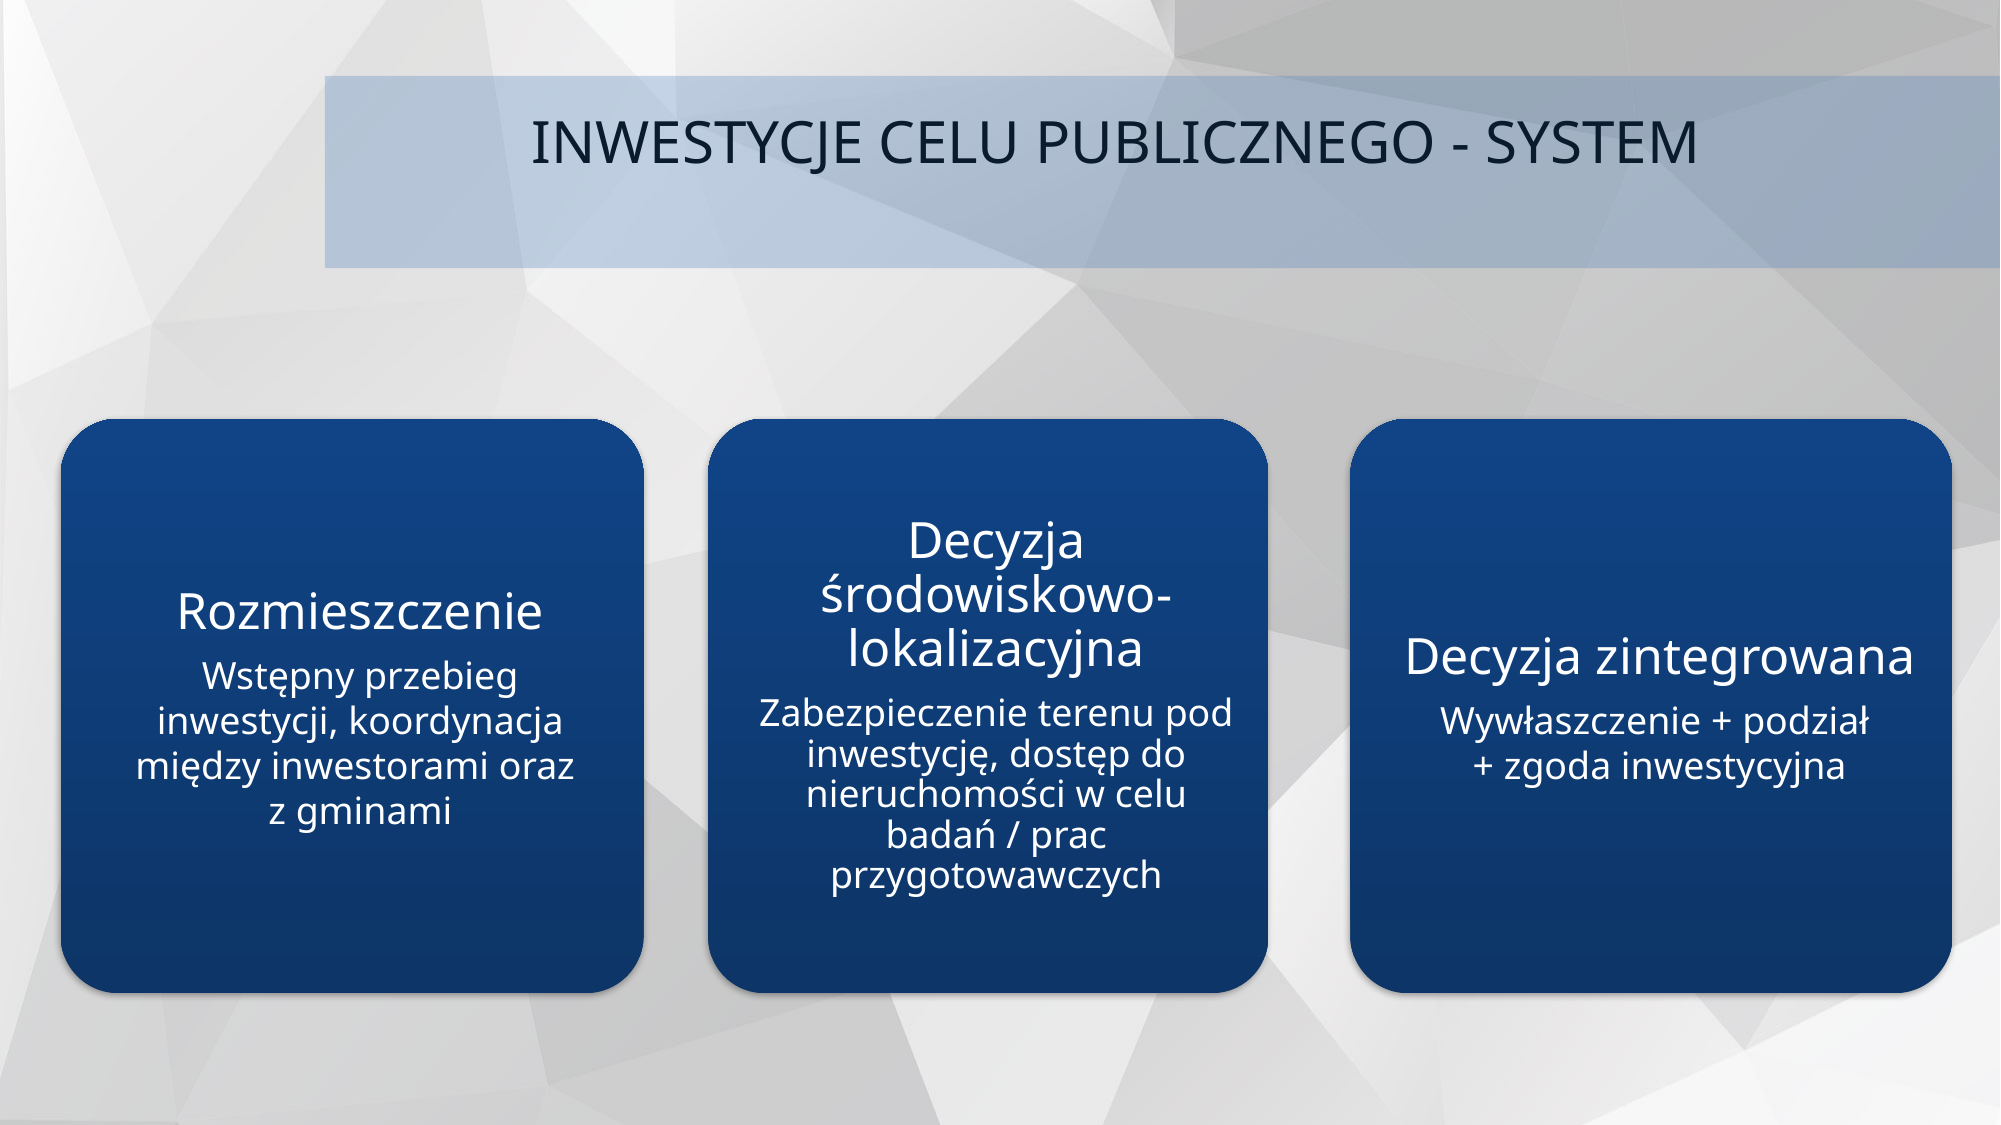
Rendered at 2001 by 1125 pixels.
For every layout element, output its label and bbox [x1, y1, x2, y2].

picture [0, 0, 2000, 1125]
text_box [46, 418, 1961, 994]
